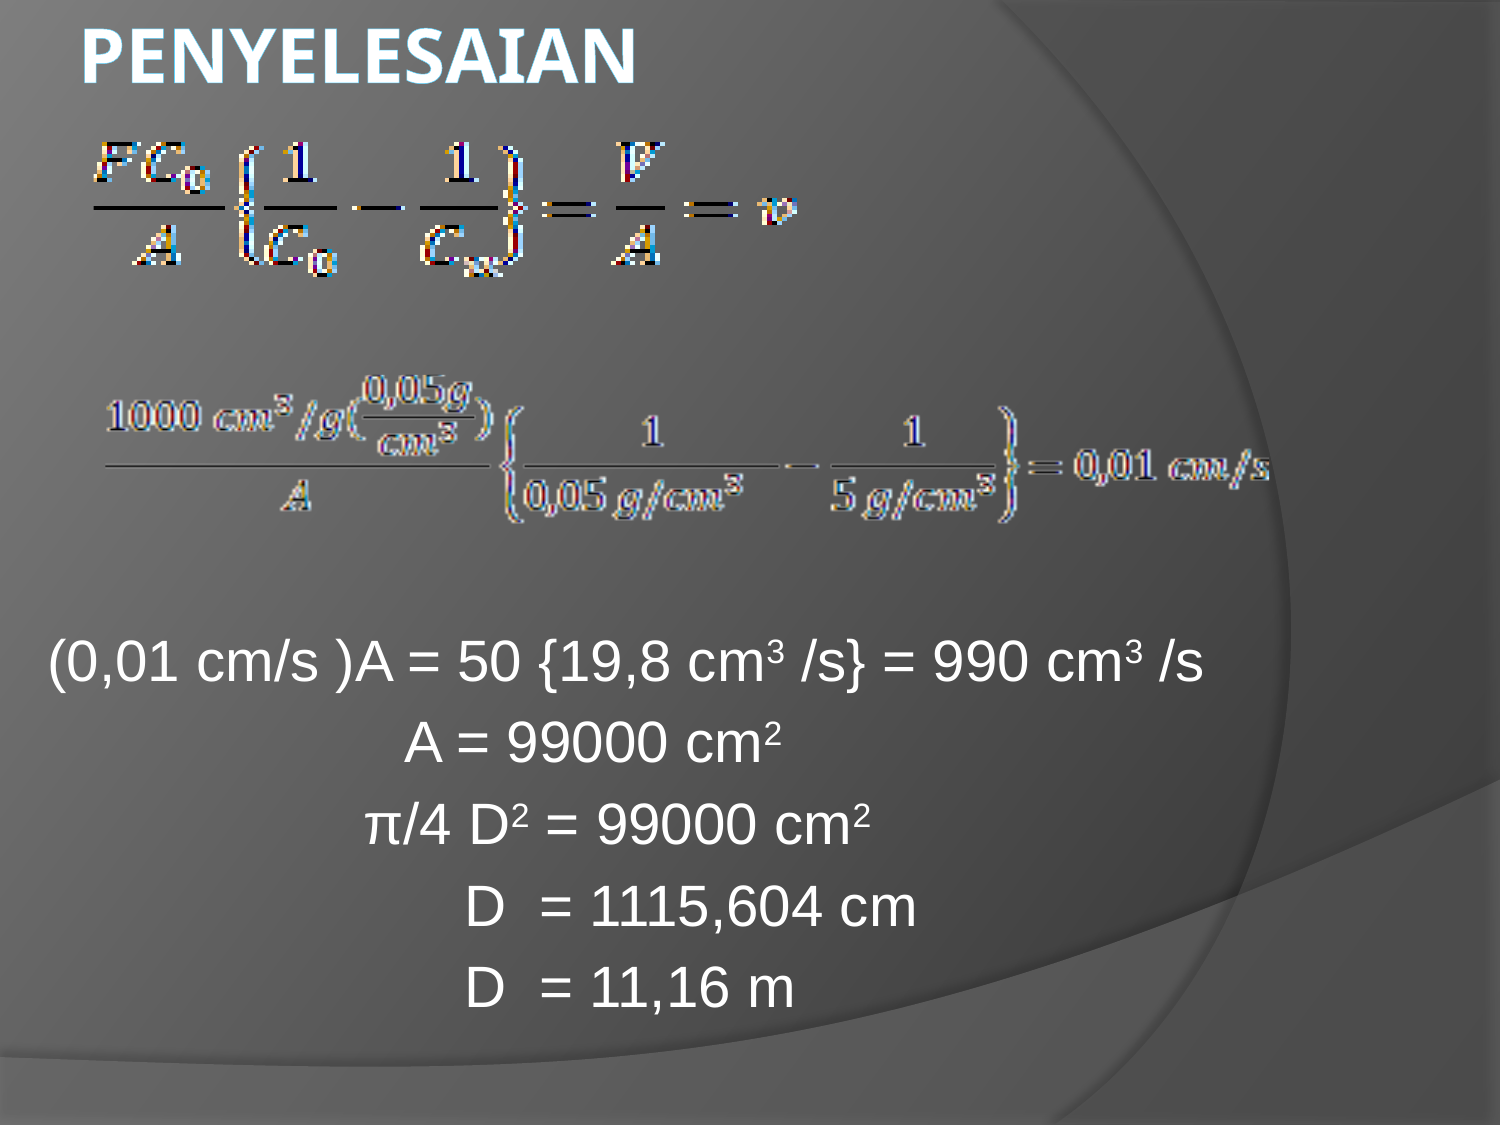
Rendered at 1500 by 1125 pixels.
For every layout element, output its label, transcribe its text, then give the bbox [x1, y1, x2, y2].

subtitle (0,01 cm/s )A = 50 {19,8 cm3 /s} = 990 cm3 /s A = 99000 cm2 π/4 D2 = 99000 cm2 D = 1115,604 cm D = 11,16 m [0, 140, 1500, 1020]
picture [105, 374, 1270, 540]
picture [93, 139, 797, 294]
title Penyelesaian [70, 1, 1346, 106]
